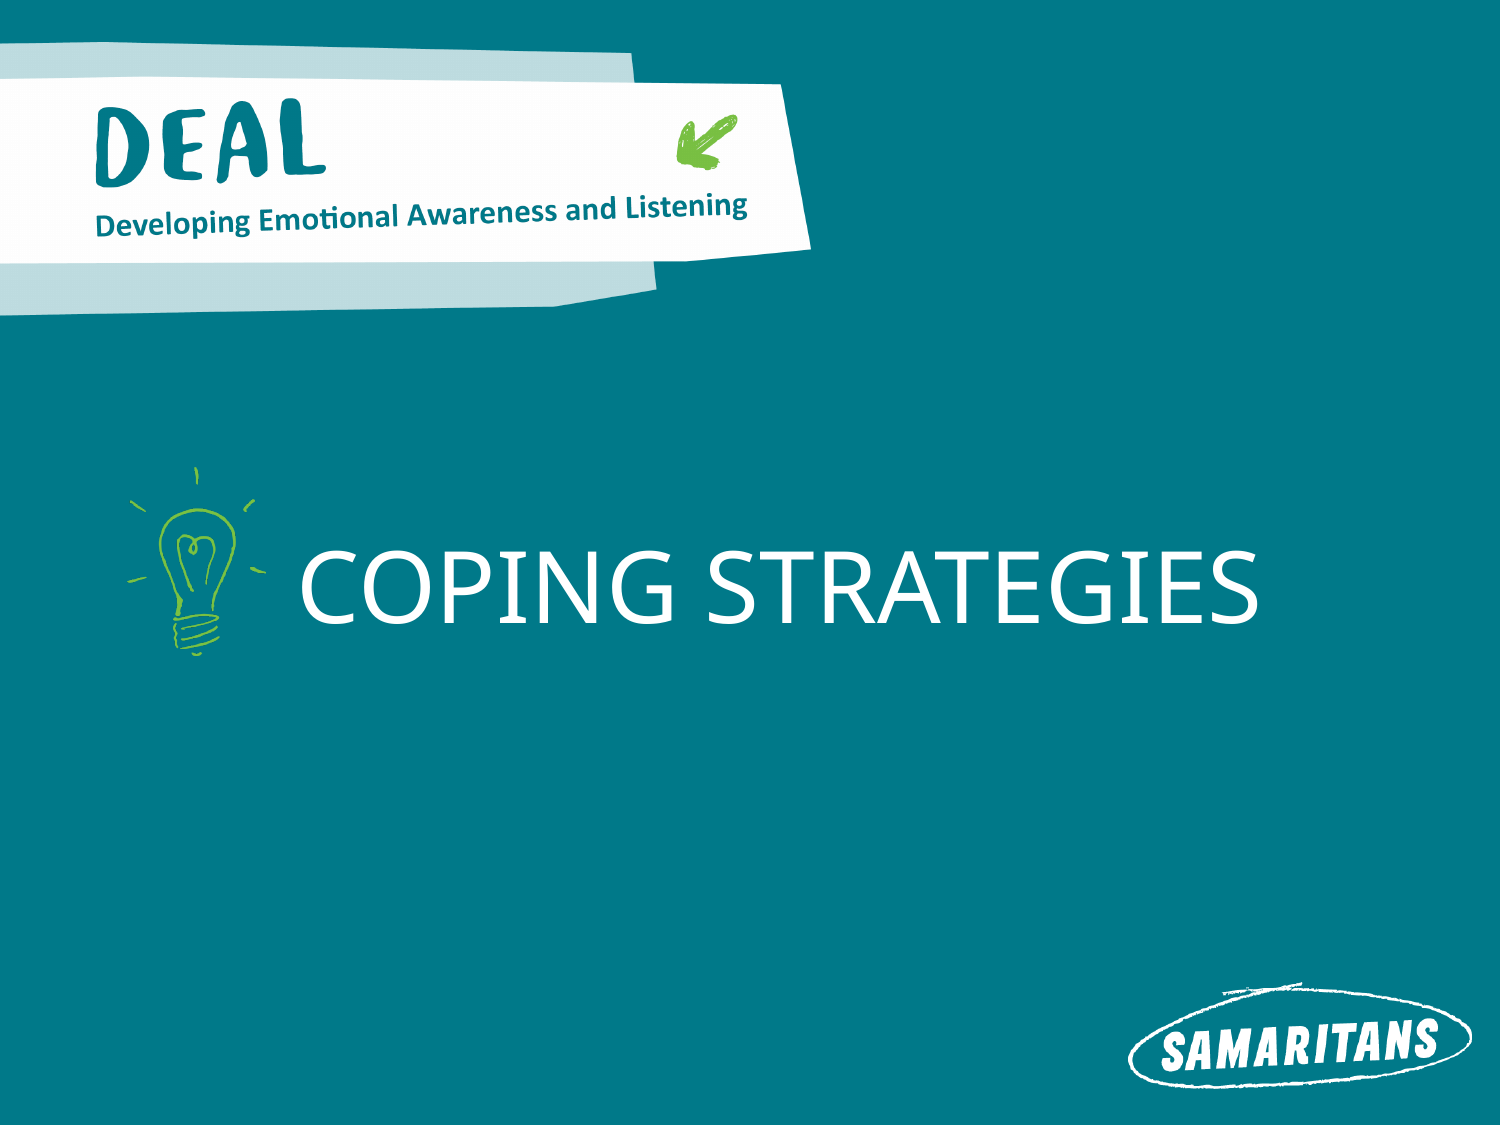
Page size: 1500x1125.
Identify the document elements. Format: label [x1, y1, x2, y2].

picture [0, 42, 811, 317]
picture [1128, 982, 1472, 1089]
picture [127, 467, 266, 656]
